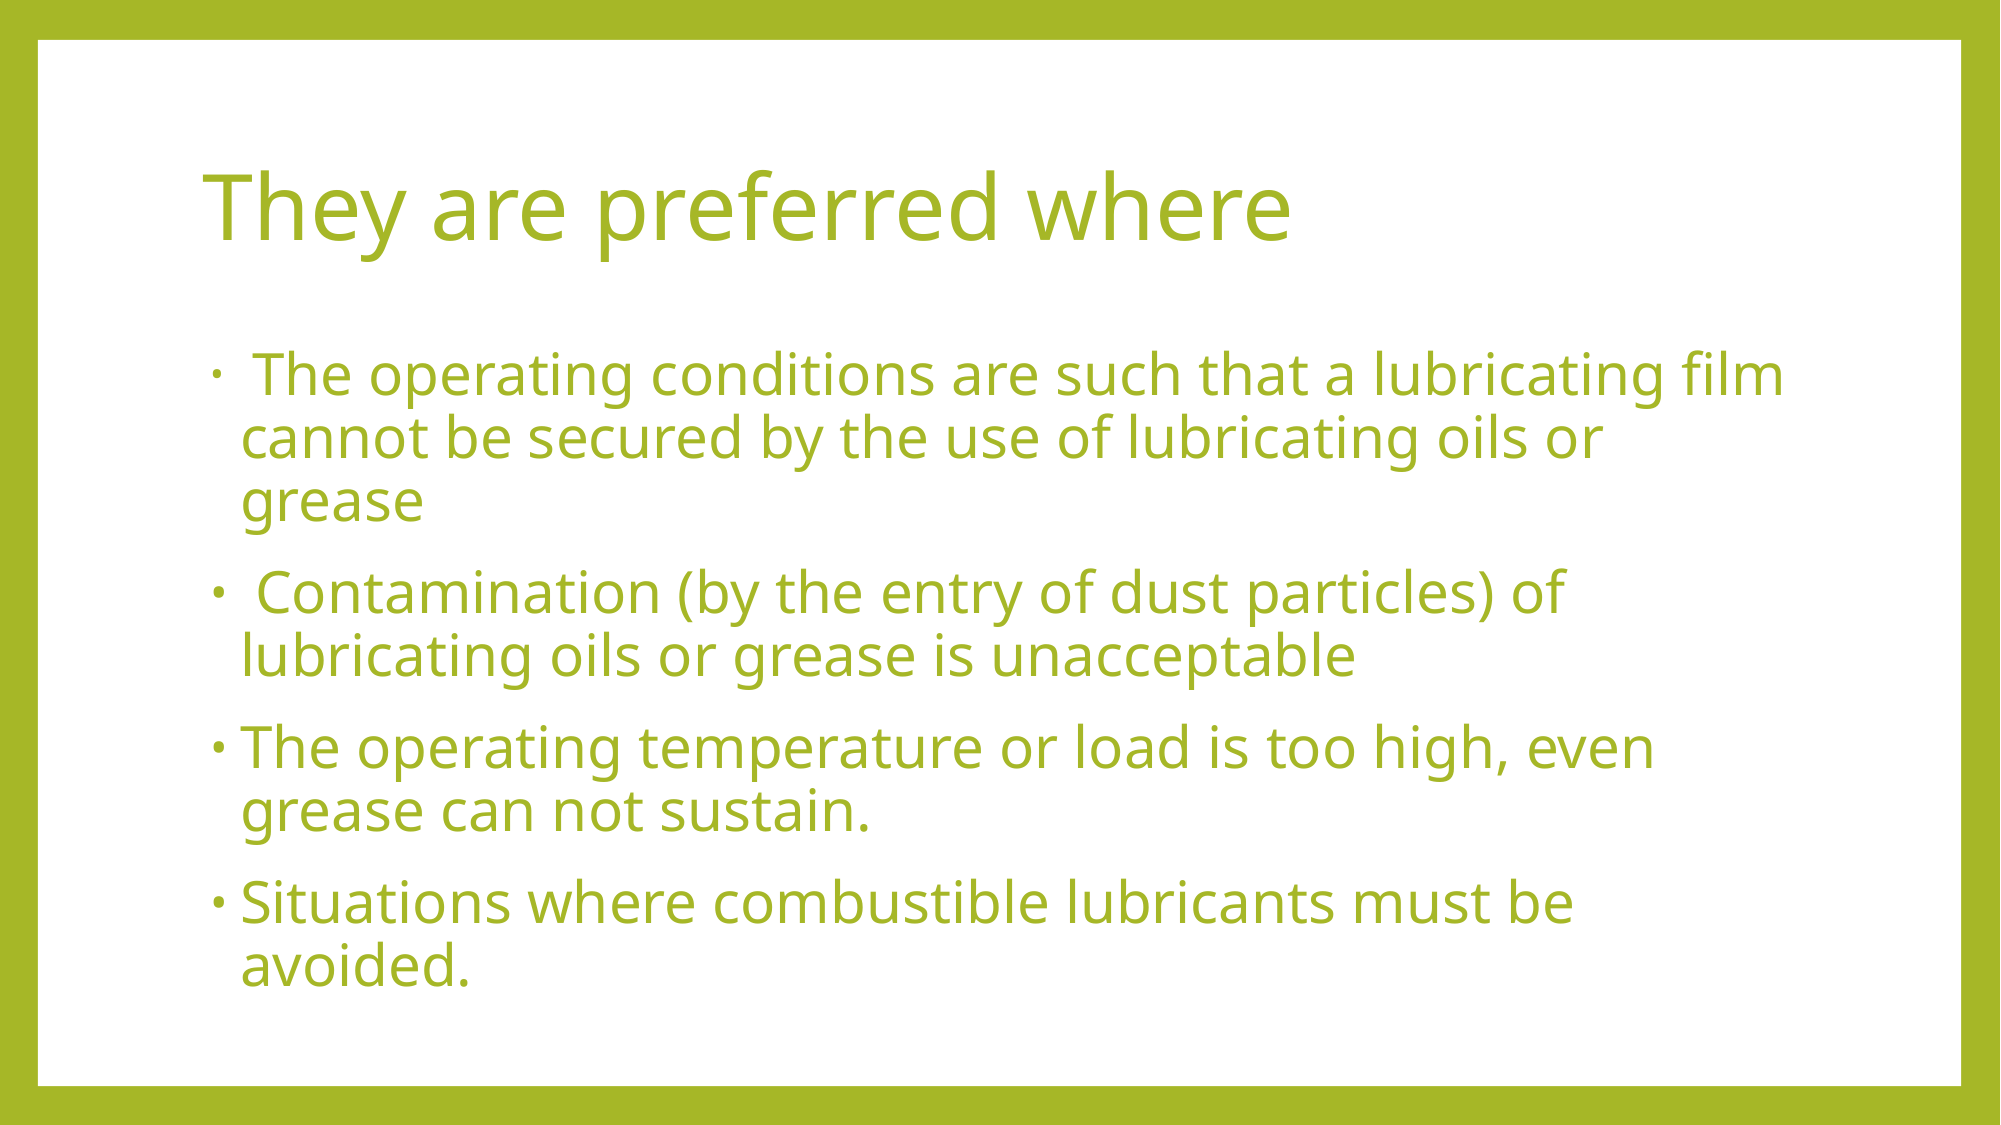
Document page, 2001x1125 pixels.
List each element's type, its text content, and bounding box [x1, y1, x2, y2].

list The operating conditions are such that a lubricating film cannot be secured by the use of lubricating oils or grease Contamination (by the entry of dust particles) of lubricating oils or grease is unacceptable The operating temperature or load is too high, even grease can not sustain. Situations where combustible lubricants must be avoided. [187, 337, 1808, 1000]
title They are preferred where [187, 99, 1808, 323]
